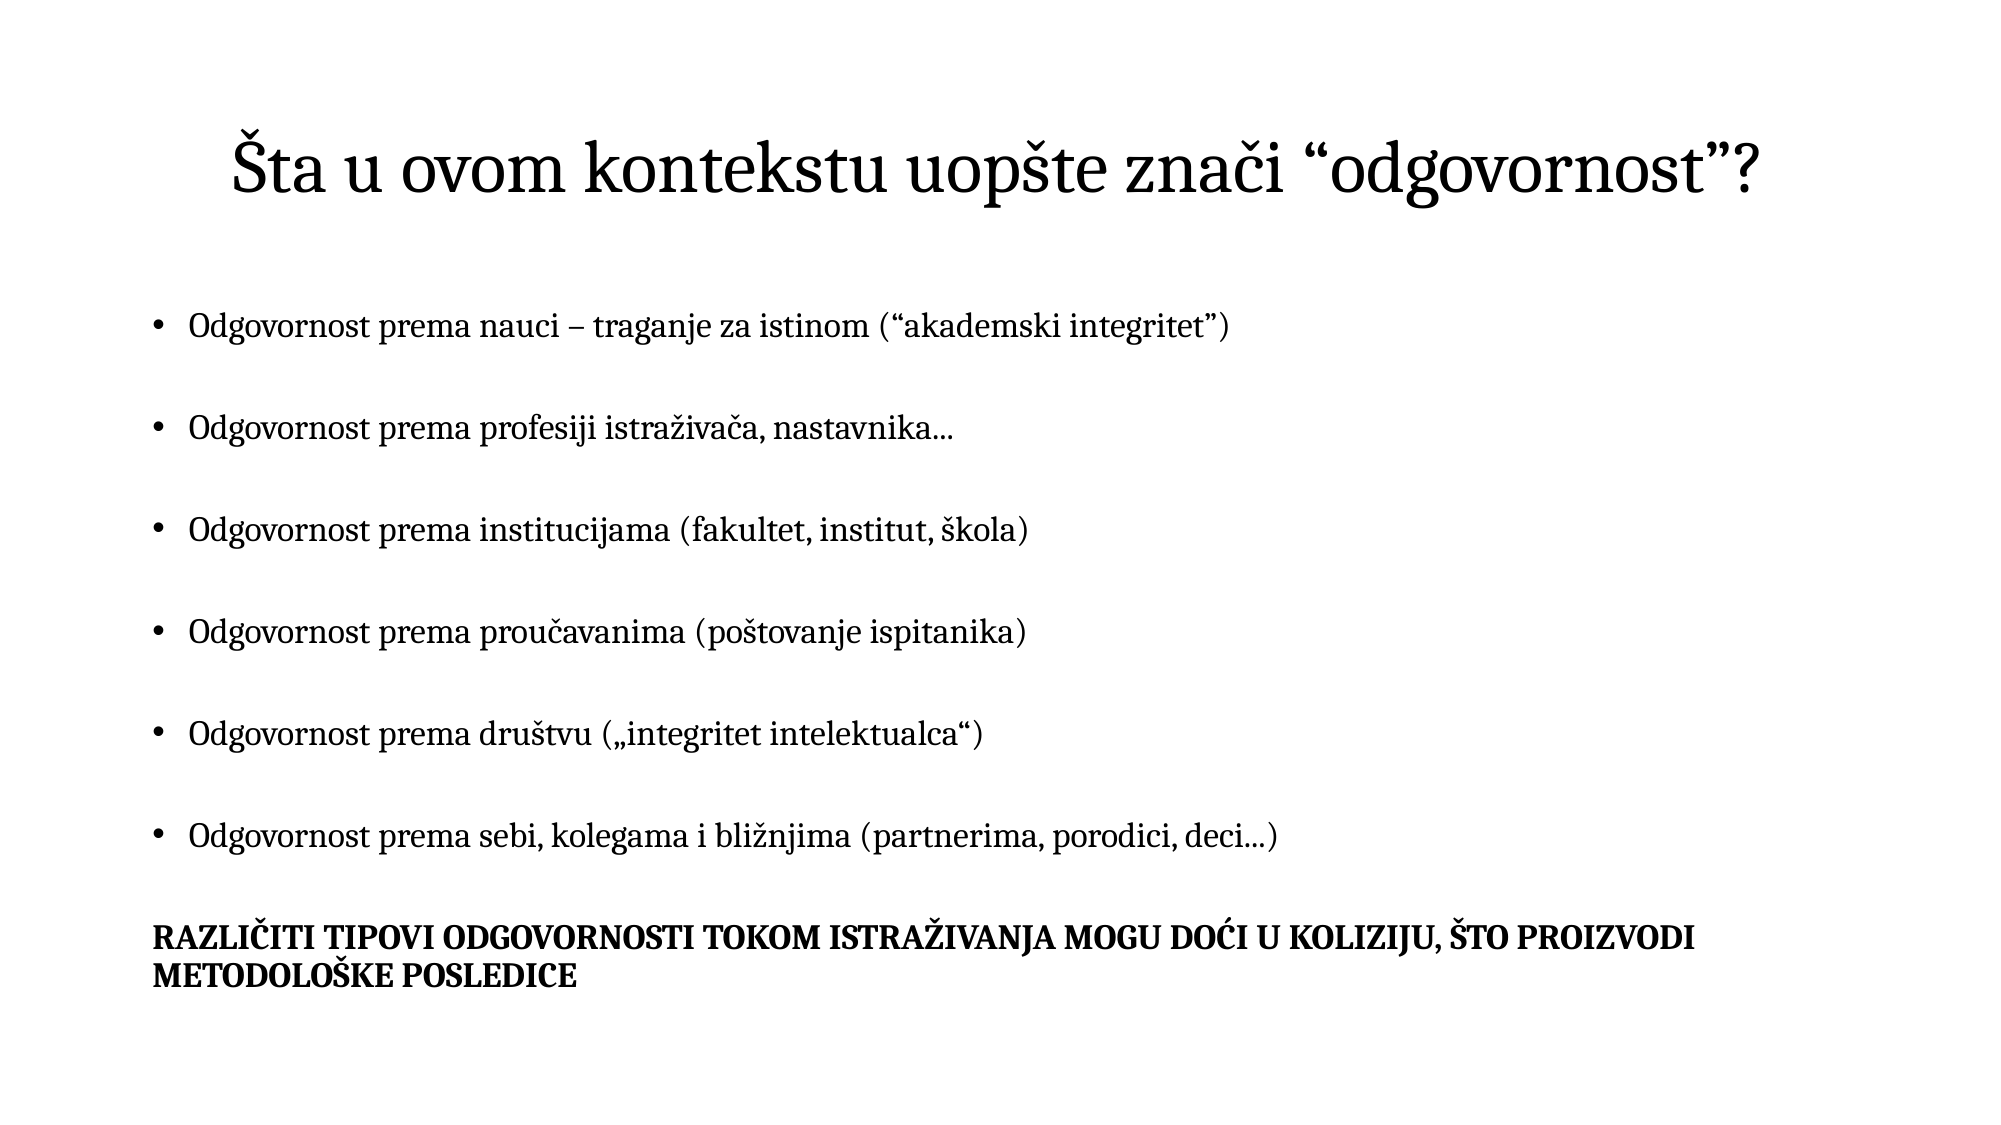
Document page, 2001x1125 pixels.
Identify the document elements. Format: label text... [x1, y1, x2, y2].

list Odgovornost prema nauci – traganje za istinom (“akademski integritet”) Odgovornost prema profesiji istraživača, nastavnika... Odgovornost prema institucijama (fakultet, institut, škola) Odgovornost prema proučavanima (poštovanje ispitanika) Odgovornost prema društvu („integritet intelektualca“) Odgovornost prema sebi, kolegama i bližnjima (partnerima, porodici, deci...) RAZLIČITI TIPOVI ODGOVORNOSTI TOKOM ISTRAŽIVANJA MOGU DOĆI U KOLIZIJU, ŠTO PROIZVODI METODOLOŠKE POSLEDICE [137, 299, 1863, 1014]
title Šta u ovom kontekstu uopšte znači “odgovornost”? [137, 59, 1863, 278]
